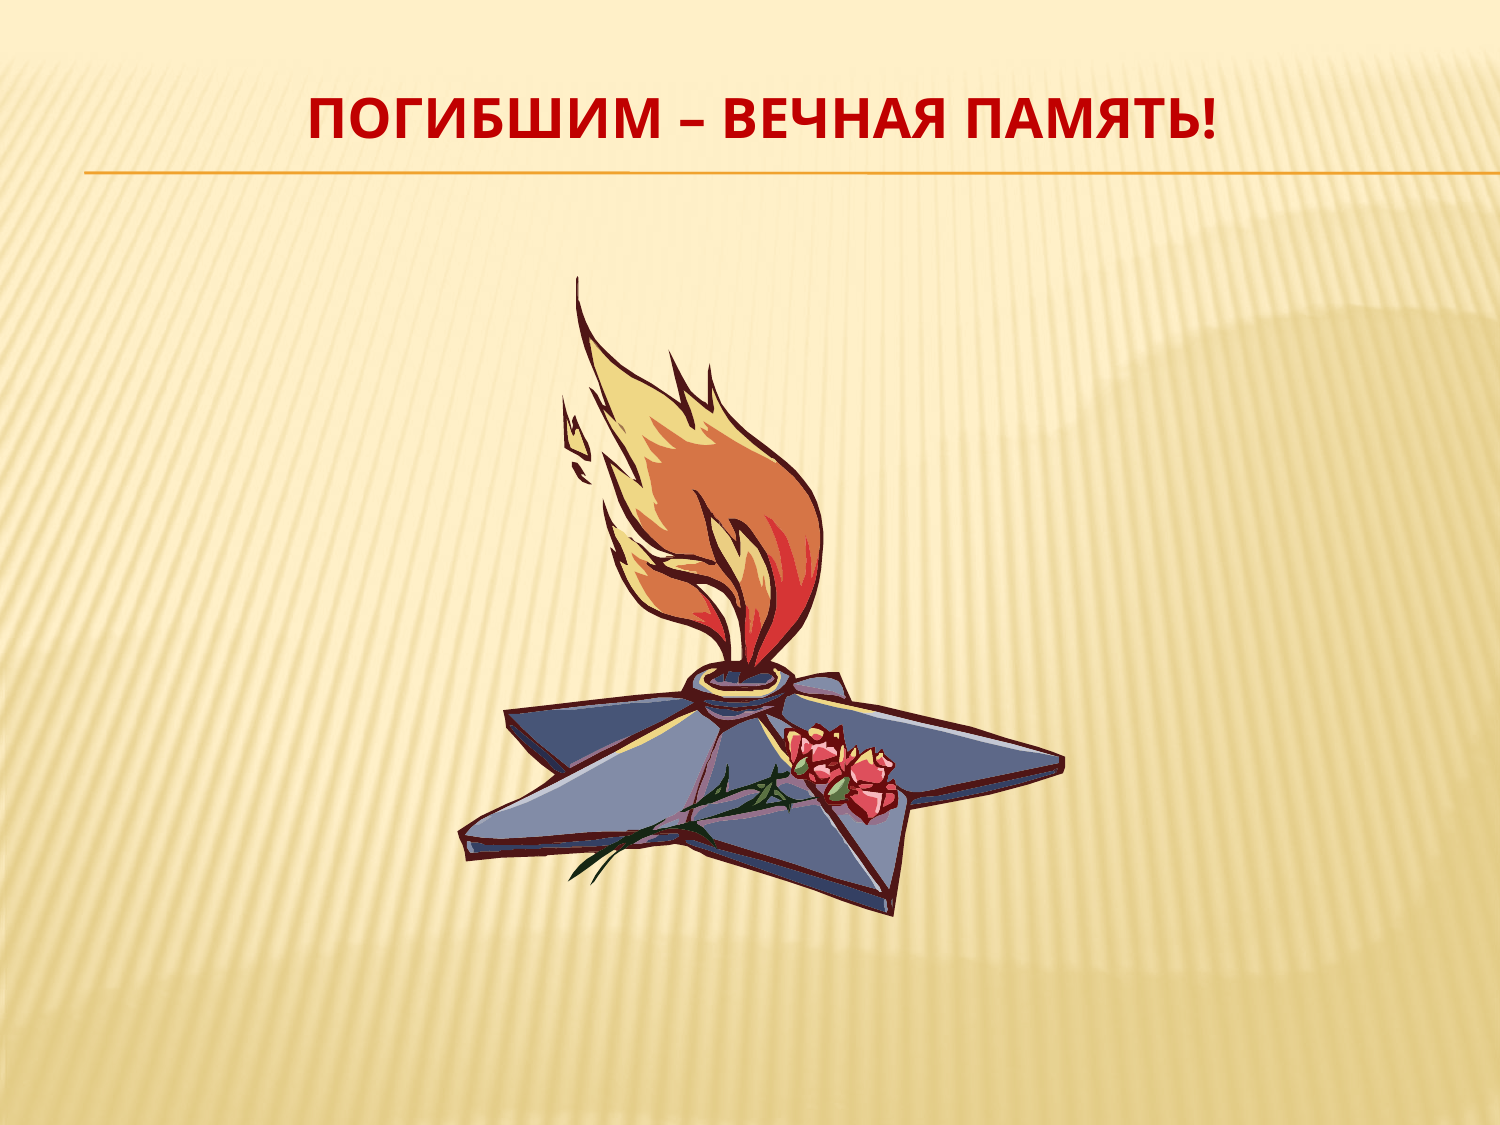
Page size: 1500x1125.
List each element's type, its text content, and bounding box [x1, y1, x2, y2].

title Погибшим – вечная память! [50, 75, 1475, 213]
picture [418, 207, 1105, 1024]
